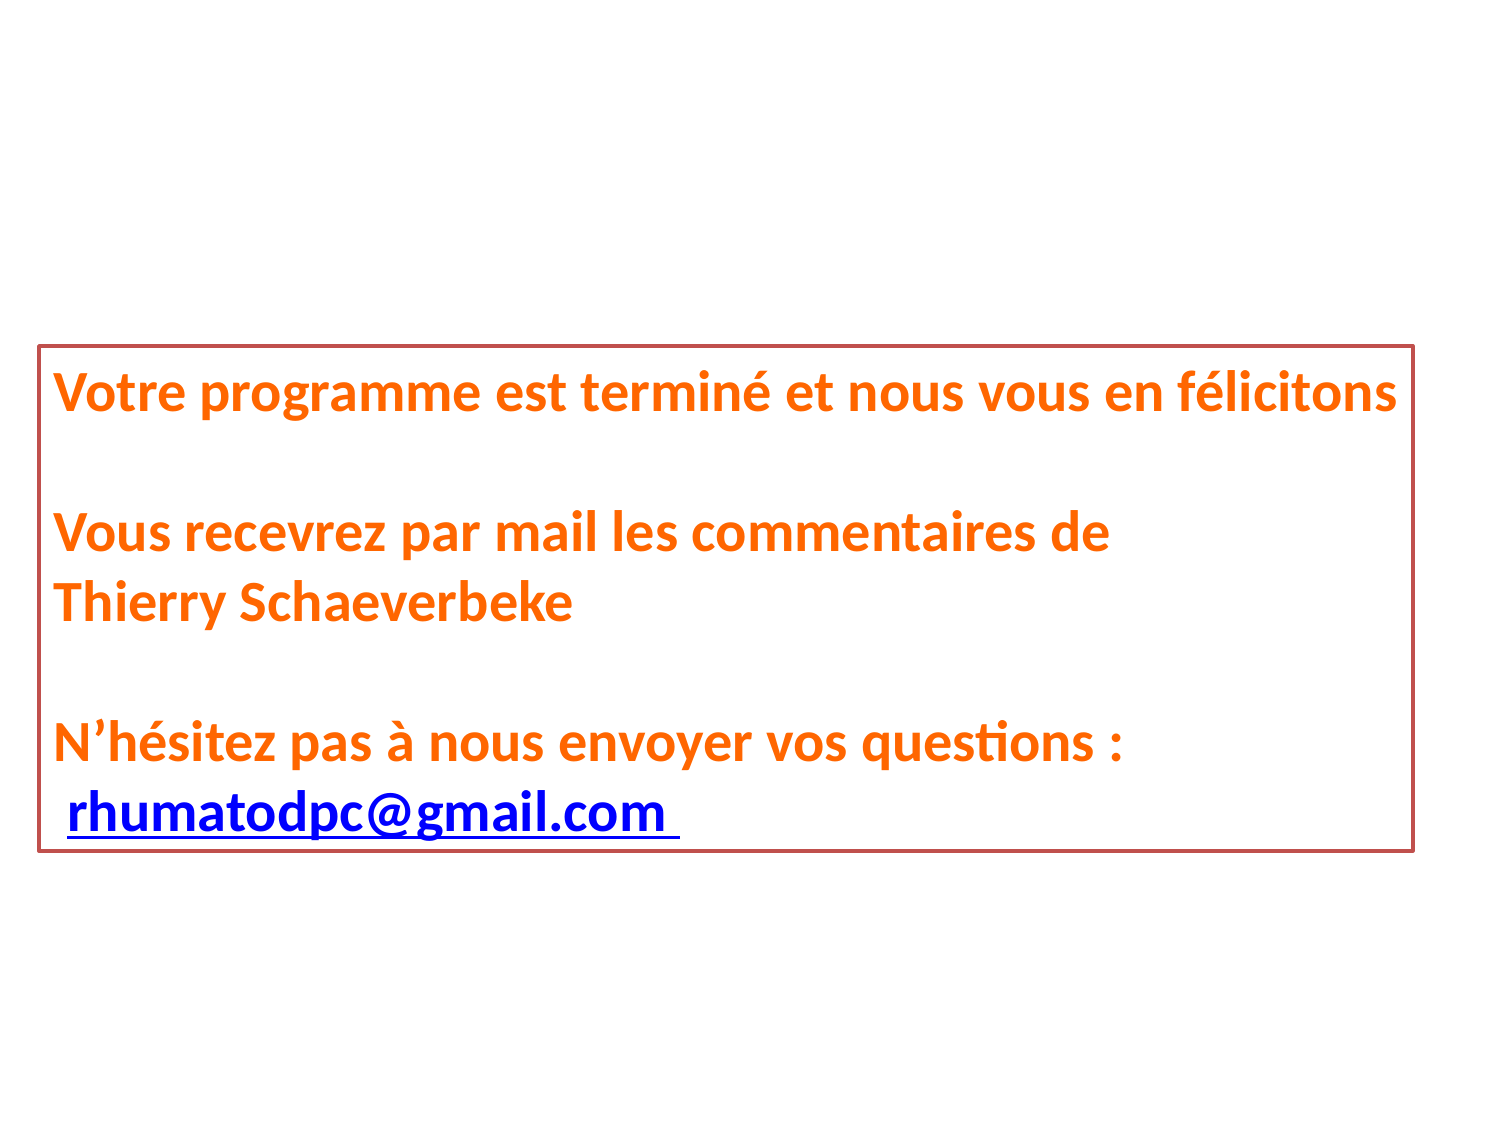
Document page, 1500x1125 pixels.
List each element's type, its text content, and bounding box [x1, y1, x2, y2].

text_box Votre programme est terminé et nous vous en félicitons Vous recevrez par mail les commentaires de Thierry Schaeverbeke N’hésitez pas à nous envoyer vos questions : rhumatodpc@gmail.com [37, 344, 1415, 853]
